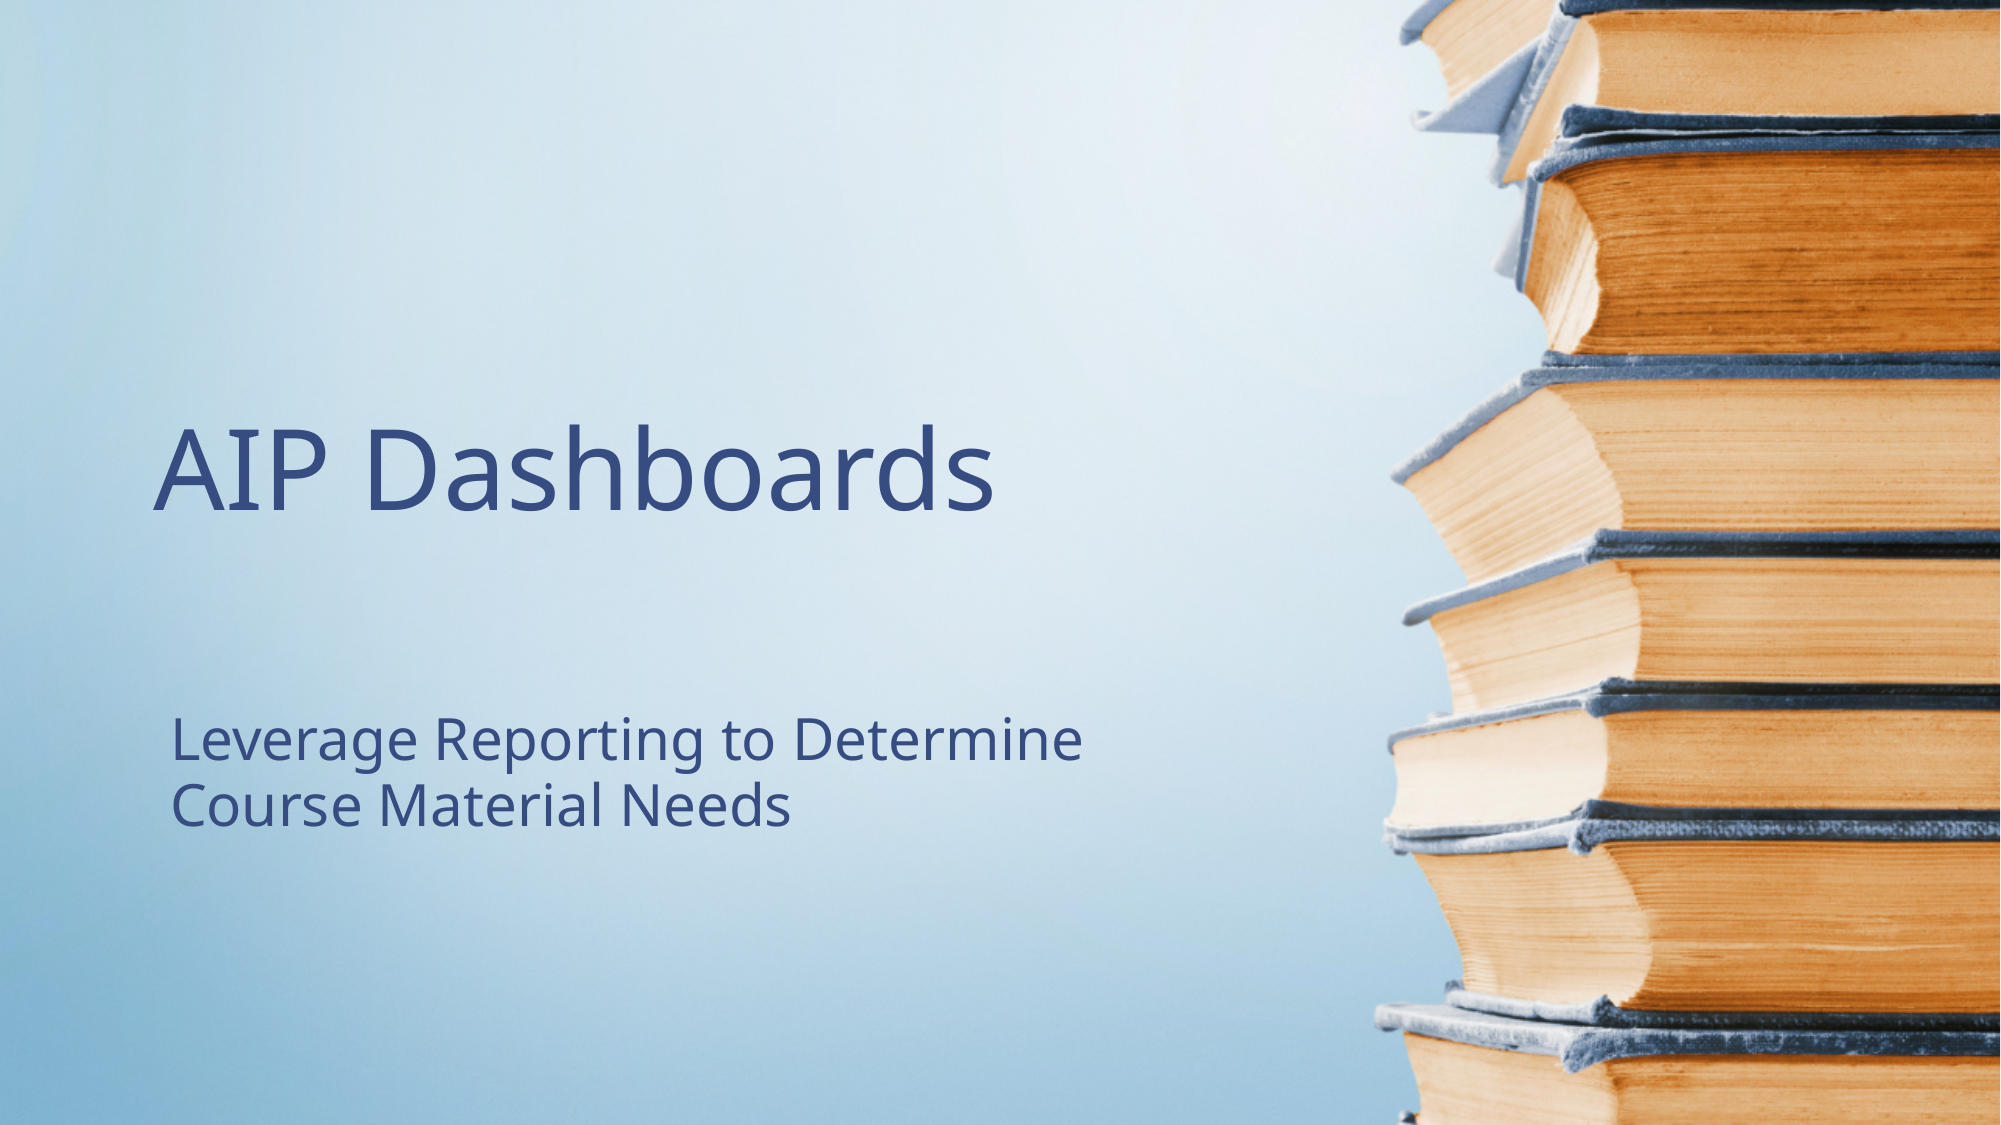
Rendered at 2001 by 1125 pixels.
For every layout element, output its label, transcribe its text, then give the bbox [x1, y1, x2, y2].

title AIP Dashboards [133, 408, 1284, 622]
list Leverage Reporting to Determine Course Material Needs [150, 637, 1300, 851]
picture [0, 0, 2001, 1125]
